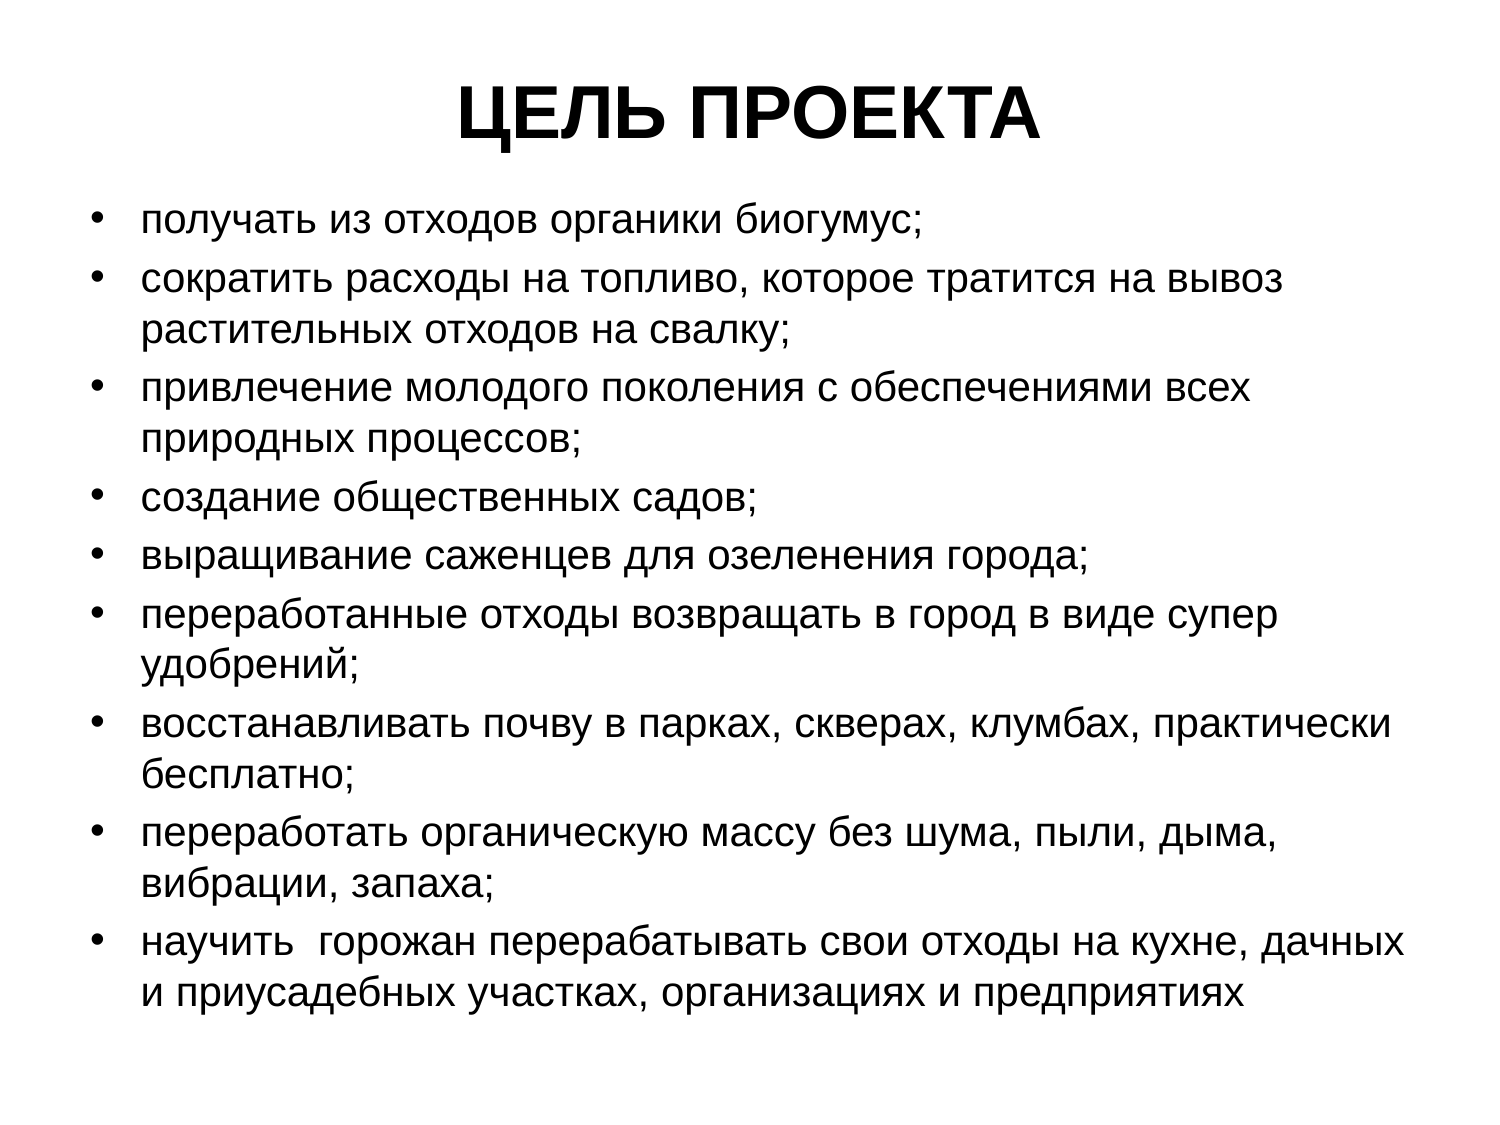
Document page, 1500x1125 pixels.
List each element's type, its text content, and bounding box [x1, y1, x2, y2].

title ЦЕЛЬ ПРОЕКТА [75, 45, 1425, 173]
list получать из отходов органики биогумус; сократить расходы на топливо, которое тратится на вывоз растительных отходов на свалку; привлечение молодого поколения с обеспечениями всех природных процессов; создание общественных садов; выращивание саженцев для озеленения города; переработанные отходы возвращать в город в виде супер удобрений; восстанавливать почву в парках, скверах, клумбах, практически бесплатно; переработать органическую массу без шума, пыли, дыма, вибрации, запаха; научить горожан перерабатывать свои отходы на кухне, дачных и приусадебных участках, организациях и предприятиях [75, 184, 1425, 1035]
